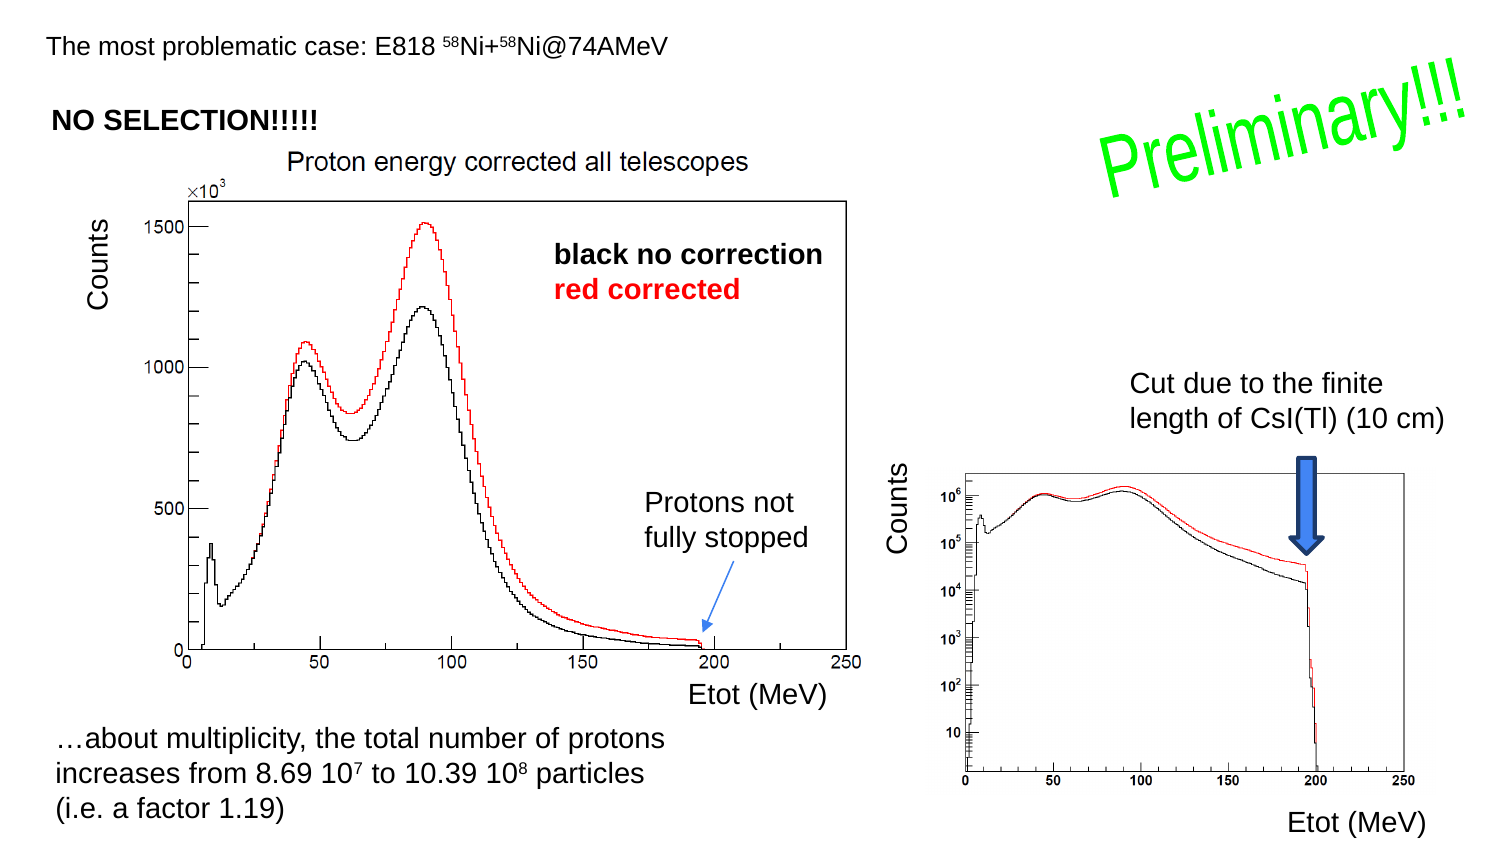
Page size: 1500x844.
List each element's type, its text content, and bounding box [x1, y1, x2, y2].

text_box …about multiplicity, the total number of protons increases from 8.69 107 to 10.39 108 particles (i.e. a factor 1.19) [40, 712, 694, 832]
text_box NO SELECTION!!!!! [36, 93, 357, 144]
text_box Etot (MeV) [1272, 795, 1448, 844]
text_box Cut due to the finite length of CsI(Tl) (10 cm) [1114, 357, 1466, 443]
text_box Counts [71, 198, 100, 327]
text_box Etot (MeV) [673, 691, 848, 718]
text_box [702, 561, 734, 633]
title The most problematic case: E818 58Ni+58Ni@74AMeV [30, 14, 1335, 109]
picture [105, 144, 1436, 795]
text_box [1296, 455, 1317, 465]
